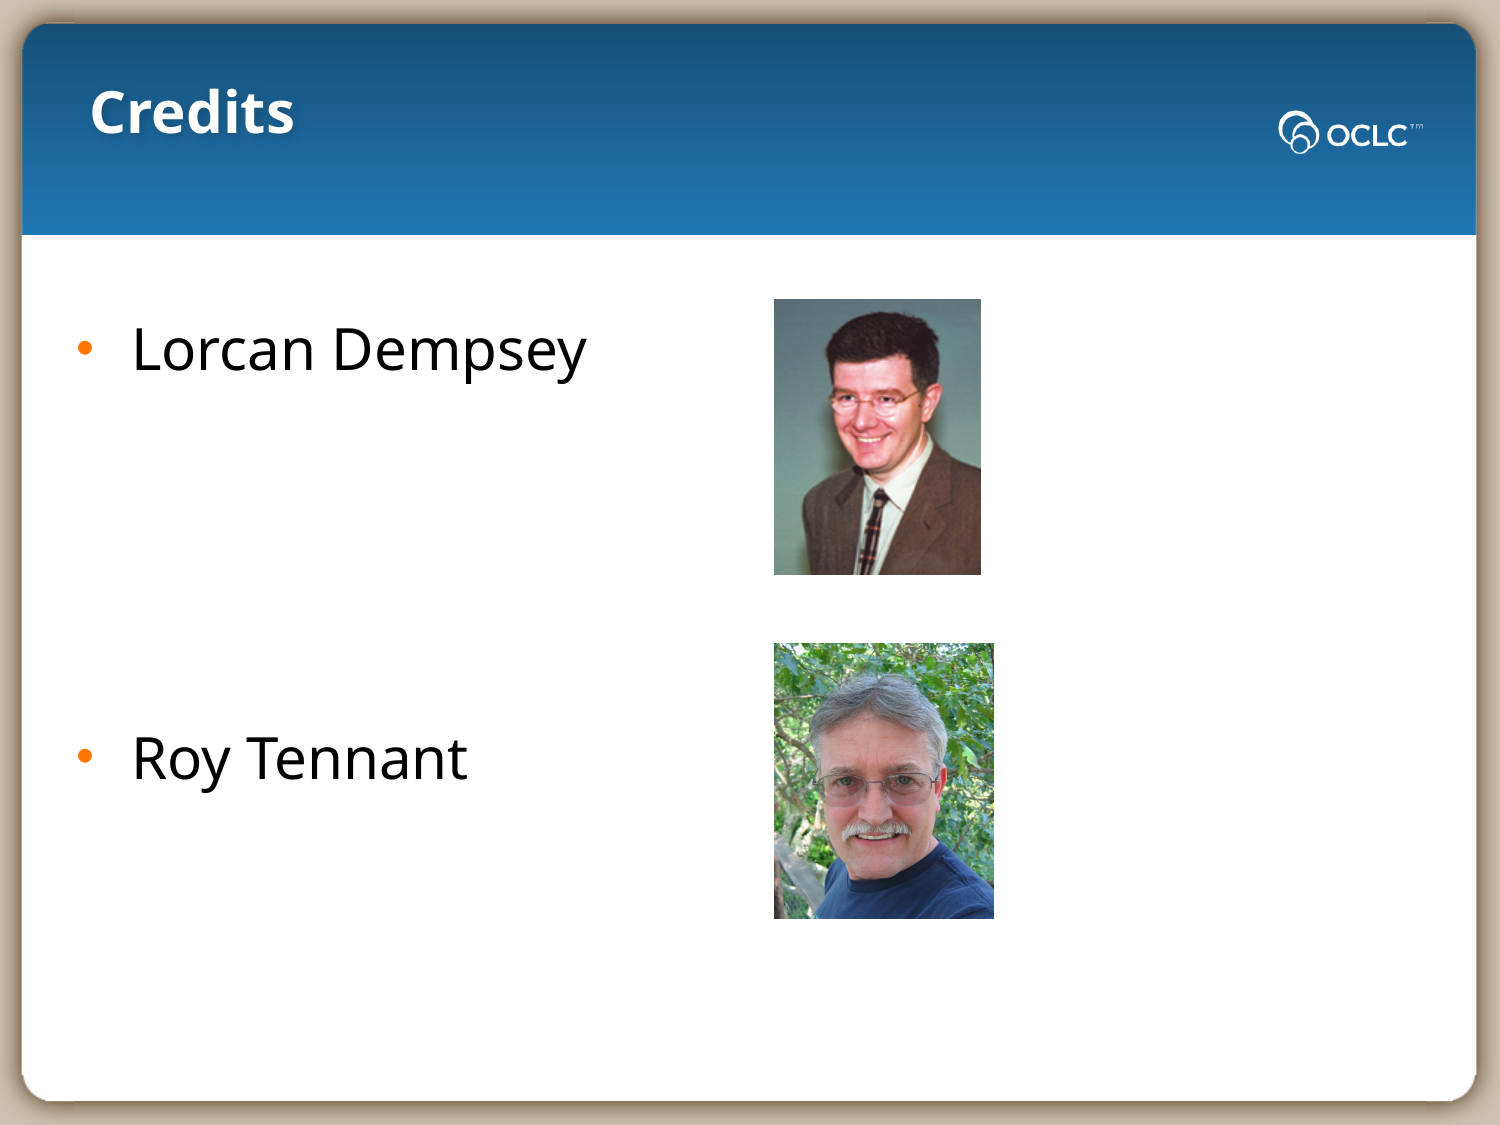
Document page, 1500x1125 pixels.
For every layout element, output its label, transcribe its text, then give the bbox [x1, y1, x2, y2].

list Lorcan Dempsey Roy Tennant [74, 312, 1426, 1023]
title Credits [74, 34, 1426, 186]
picture [0, 0, 1500, 1125]
